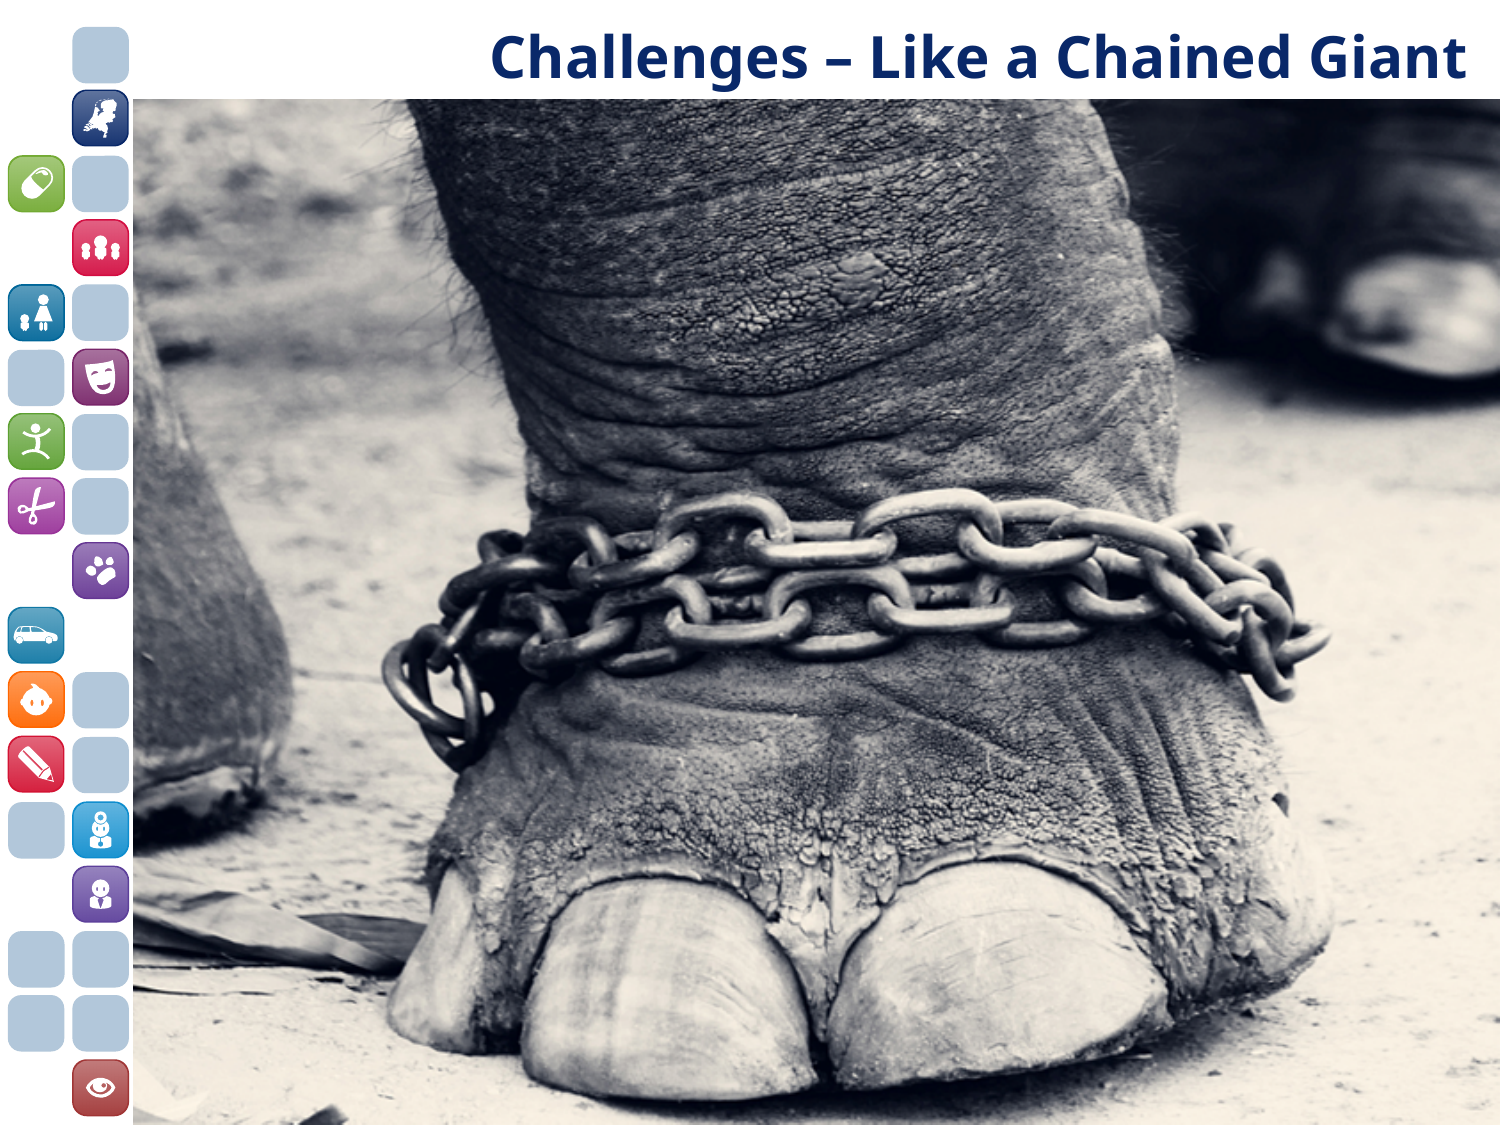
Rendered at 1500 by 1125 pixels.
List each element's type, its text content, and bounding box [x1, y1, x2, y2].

text_box Challenges – Like a Chained Giant [203, 1, 1483, 98]
picture [133, 99, 1500, 1125]
